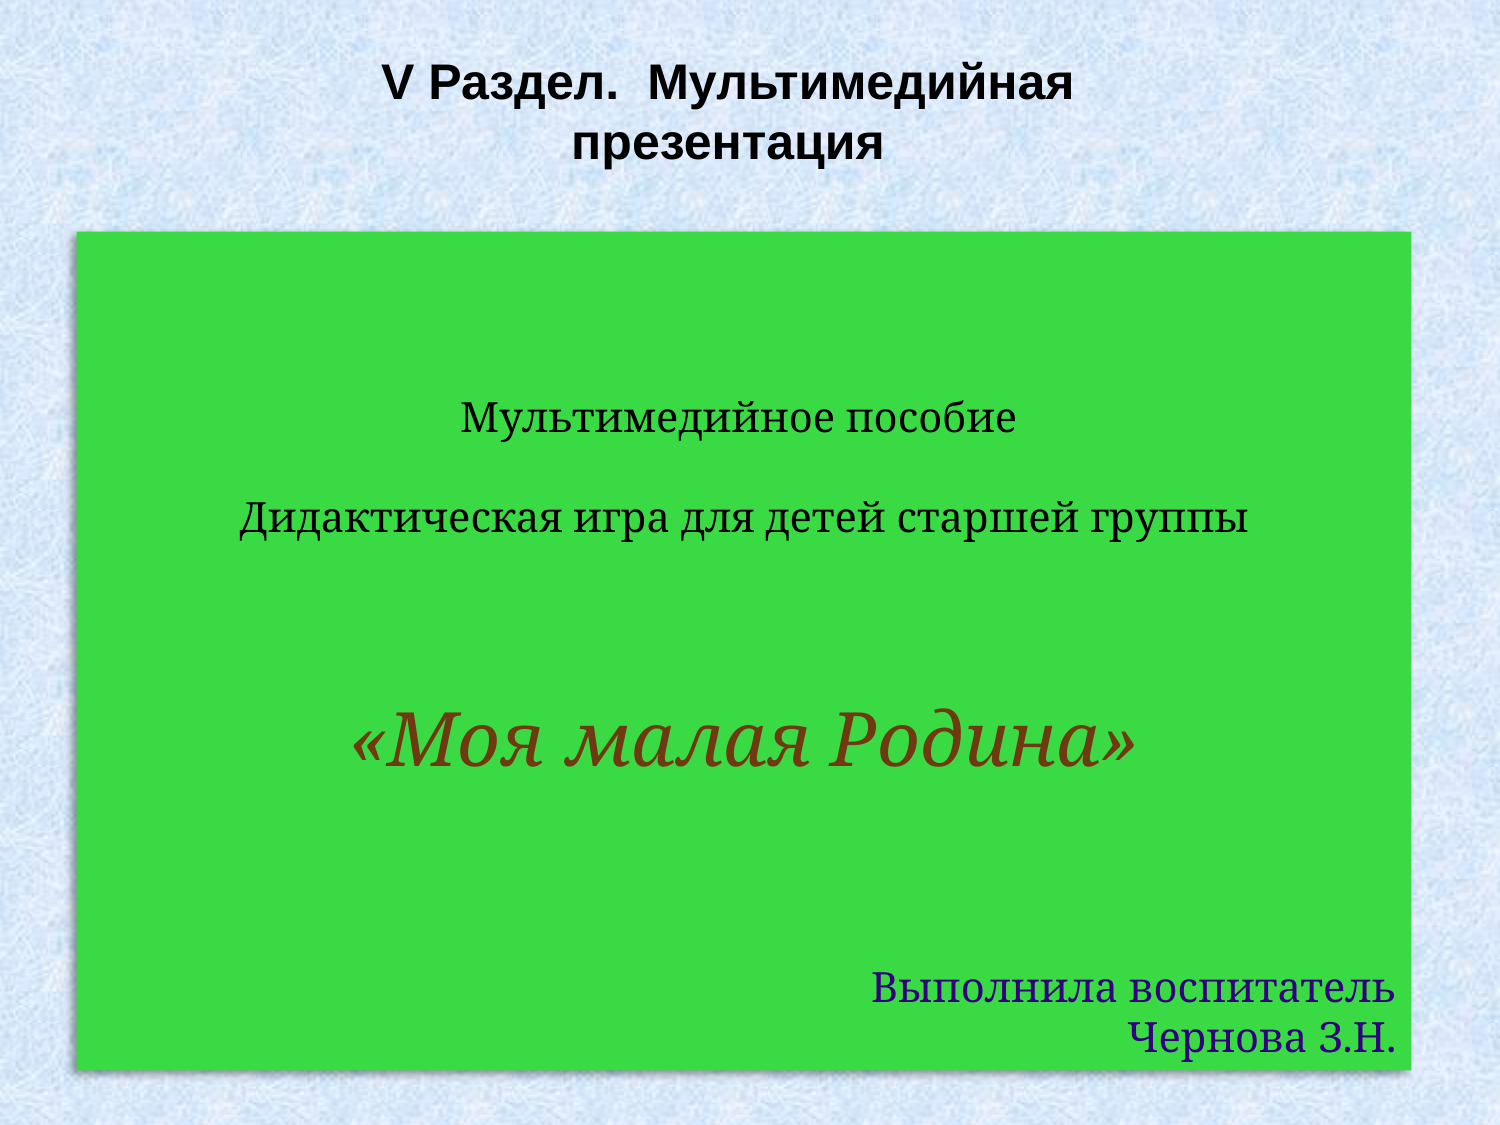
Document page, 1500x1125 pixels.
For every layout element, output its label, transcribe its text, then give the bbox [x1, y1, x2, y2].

picture [0, 0, 1500, 1125]
text_box V Раздел. Мультимедийная презентация [210, 42, 1247, 238]
text_box Мультимедийное пособие Дидактическая игра для детей старшей группы «Моя малая Родина» Выполнила воспитатель Чернова З.Н. [76, 231, 1412, 1071]
